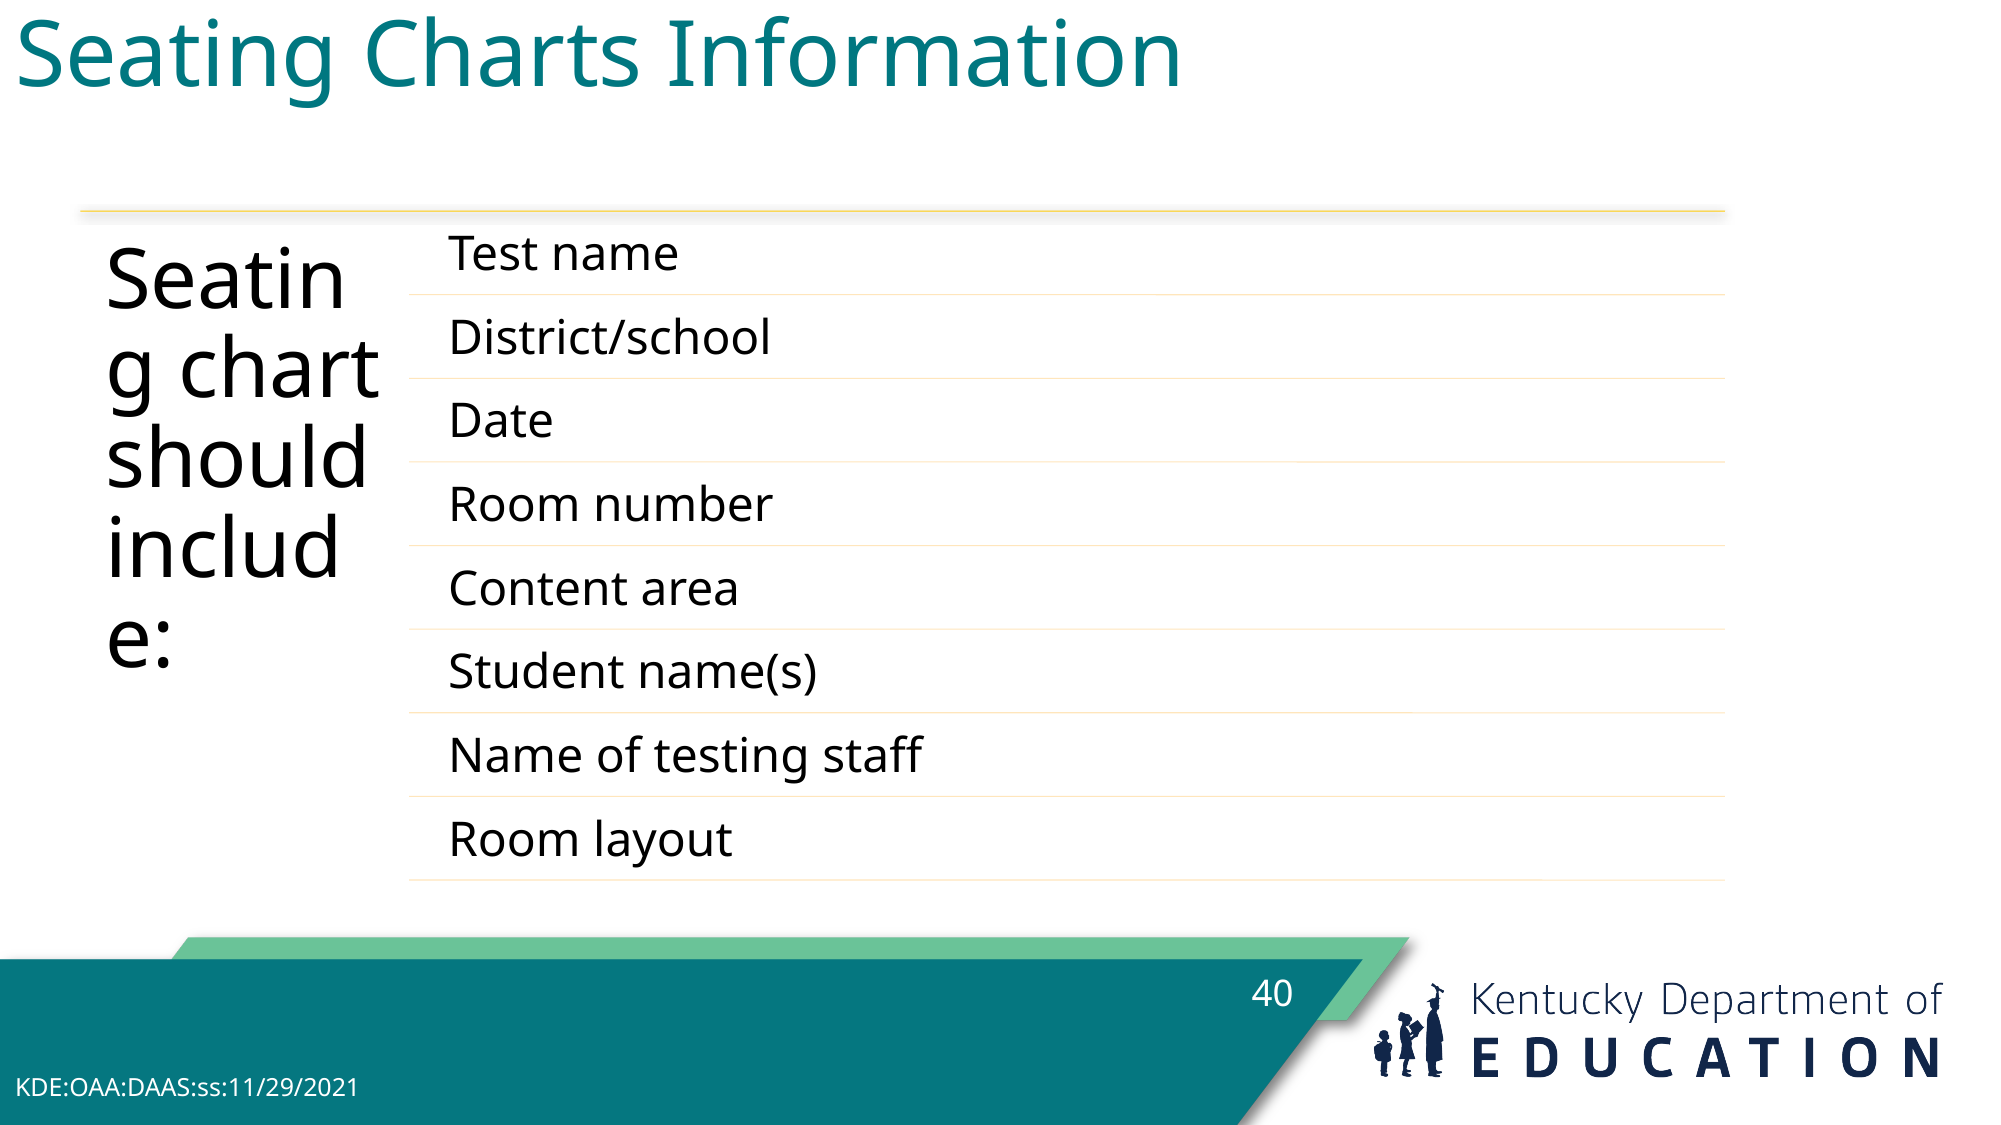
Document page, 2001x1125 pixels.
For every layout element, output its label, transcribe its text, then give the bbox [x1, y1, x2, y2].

picture [0, 0, 2001, 1125]
footer KDE:OAA:DAAS:ss:11/29/2021 [0, 1056, 675, 1117]
title Seating Charts Information [0, 0, 1476, 217]
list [80, 211, 1725, 885]
slide_number 40 [1236, 963, 1349, 1024]
